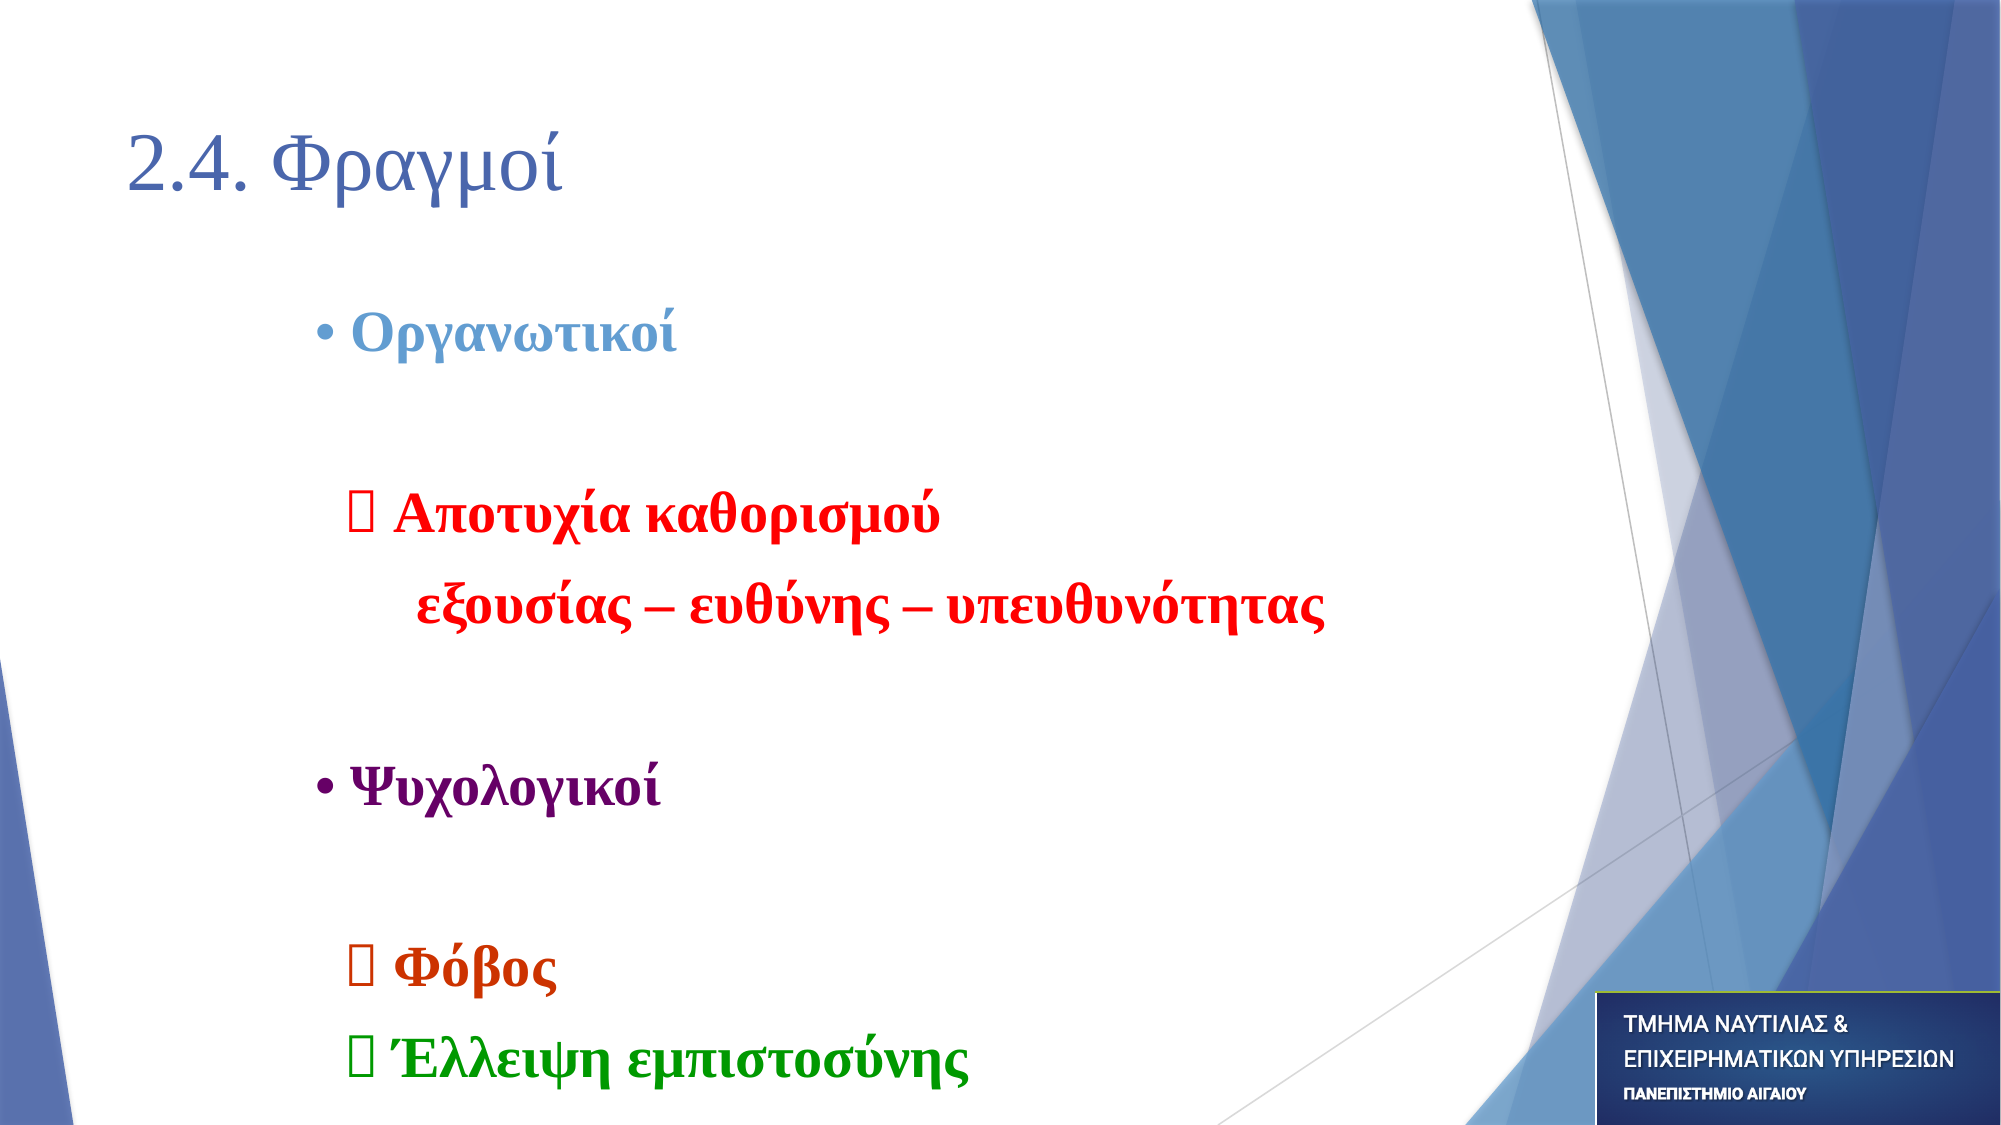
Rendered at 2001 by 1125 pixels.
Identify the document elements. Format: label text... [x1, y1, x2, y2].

list • Οργανωτικοί  Αποτυχία καθορισμού εξουσίας – ευθύνης – υπευθυνότητας • Ψυχολογικοί  Φόβος  Έλλειψη εμπιστοσύνης [300, 285, 1650, 1100]
picture [1595, 991, 2000, 1125]
title 2.4. Φραγμοί [111, 99, 1522, 317]
